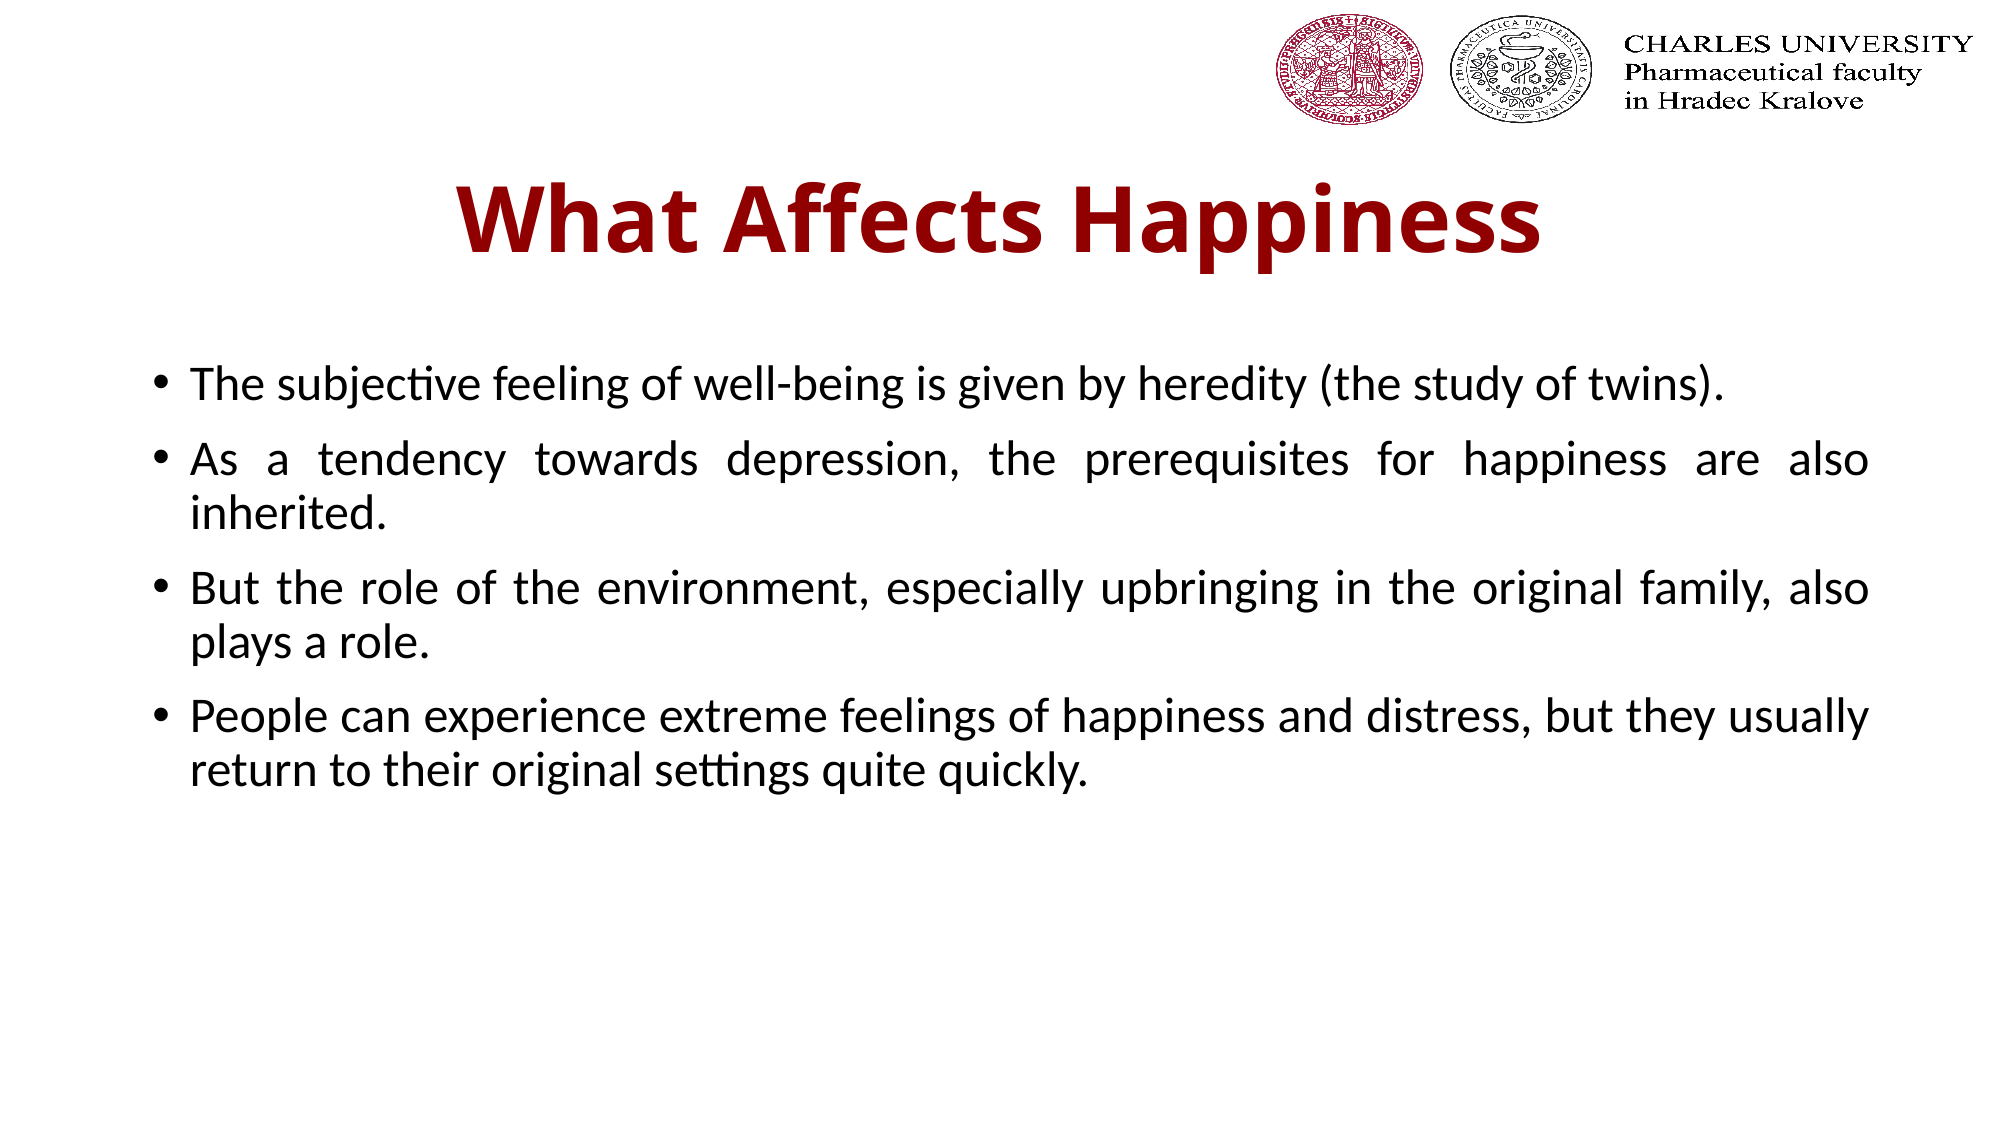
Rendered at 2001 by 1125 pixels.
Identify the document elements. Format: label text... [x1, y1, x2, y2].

list The subjective feeling of well-being is given by heredity (the study of twins). As a tendency towards depression, the prerequisites for happiness are also inherited. But the role of the environment, especially upbringing in the original family, also plays a role. People can experience extreme feelings of happiness and distress, but they usually return to their original settings quite quickly. [137, 349, 1886, 988]
picture [1275, 13, 2001, 126]
title What Affects Happiness [137, 113, 1863, 332]
